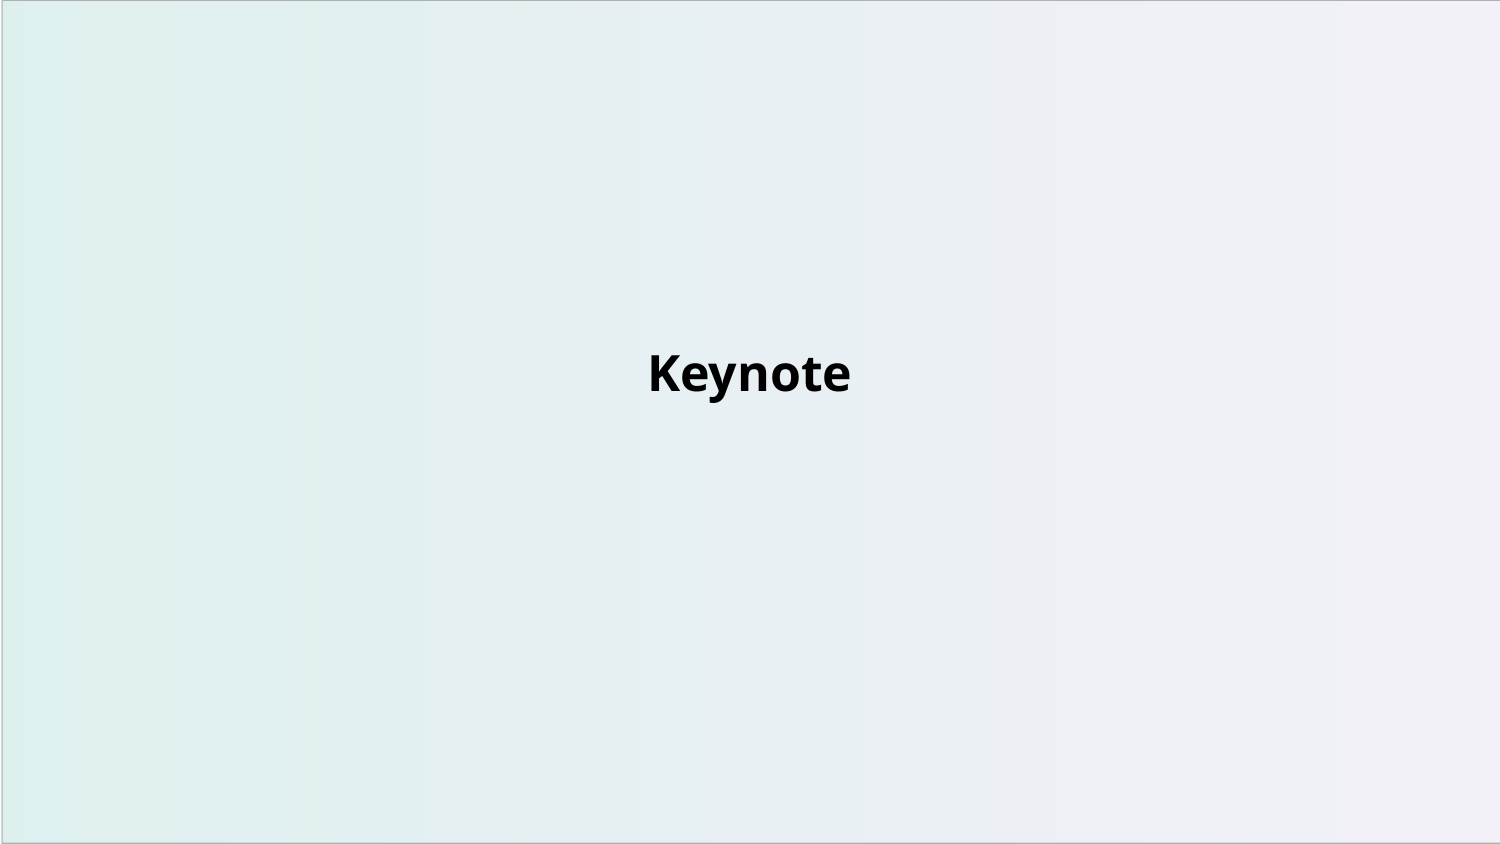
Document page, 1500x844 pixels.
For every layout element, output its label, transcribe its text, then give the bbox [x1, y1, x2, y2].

text_box Keynote [358, 335, 1142, 422]
text_box [1, 0, 1500, 844]
